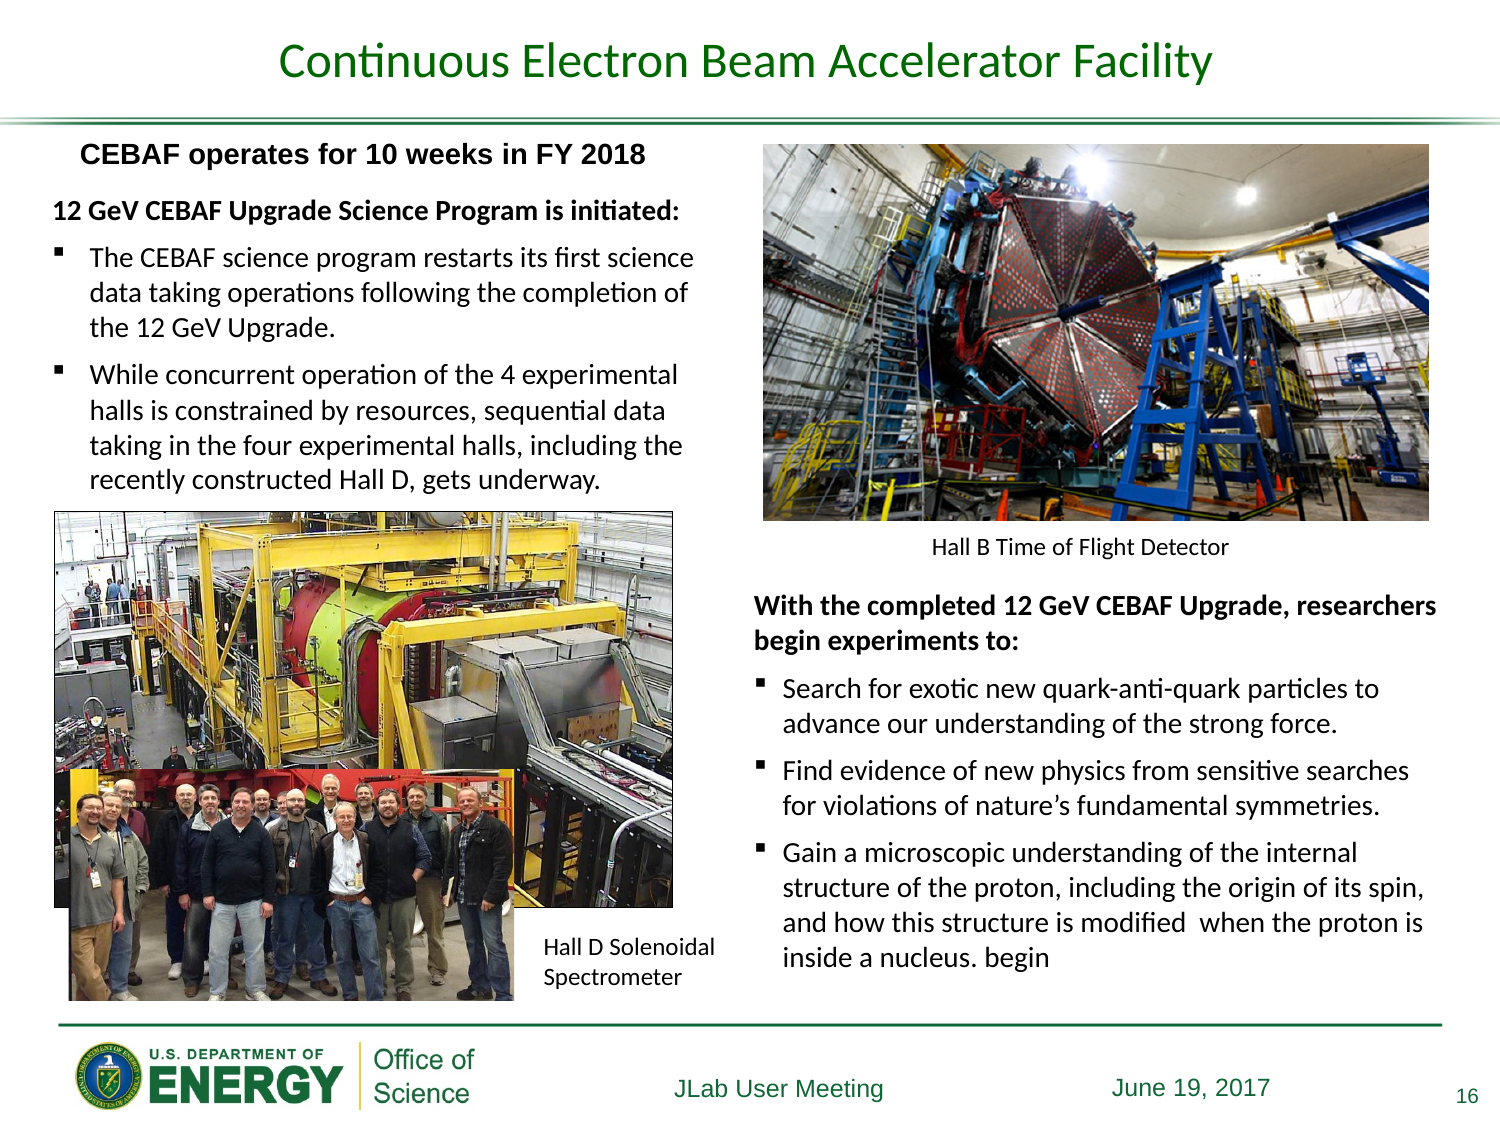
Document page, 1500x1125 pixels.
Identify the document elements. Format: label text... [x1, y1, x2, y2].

text_box Continuous Electron Beam Accelerator Facility [0, 20, 1499, 96]
slide_number 16 [1431, 1065, 1494, 1125]
text_box Hall B Time of Flight Detector [917, 529, 1397, 569]
text_box Hall D Solenoidal Spectrometer [528, 923, 739, 998]
text_box With the completed 12 GeV CEBAF Upgrade, researchers begin experiments to: Search for exotic new quark-anti-quark particles to advance our understanding of the strong force. Find evidence of new physics from sensitive searches for violations of nature’s fundamental symmetries. Gain a microscopic understanding of the internal structure of the proton, including the origin of its spin, and how this structure is modified when the proton is inside a nucleus. begin [739, 578, 1453, 982]
text_box CEBAF operates for 10 weeks in FY 2018 [38, 126, 688, 180]
picture [0, 0, 1500, 1125]
text_box 12 GeV CEBAF Upgrade Science Program is initiated: The CEBAF science program restarts its first science data taking operations following the completion of the 12 GeV Upgrade. While concurrent operation of the 4 experimental halls is constrained by resources, sequential data taking in the four experimental halls, including the recently constructed Hall D, gets underway. [37, 183, 717, 504]
